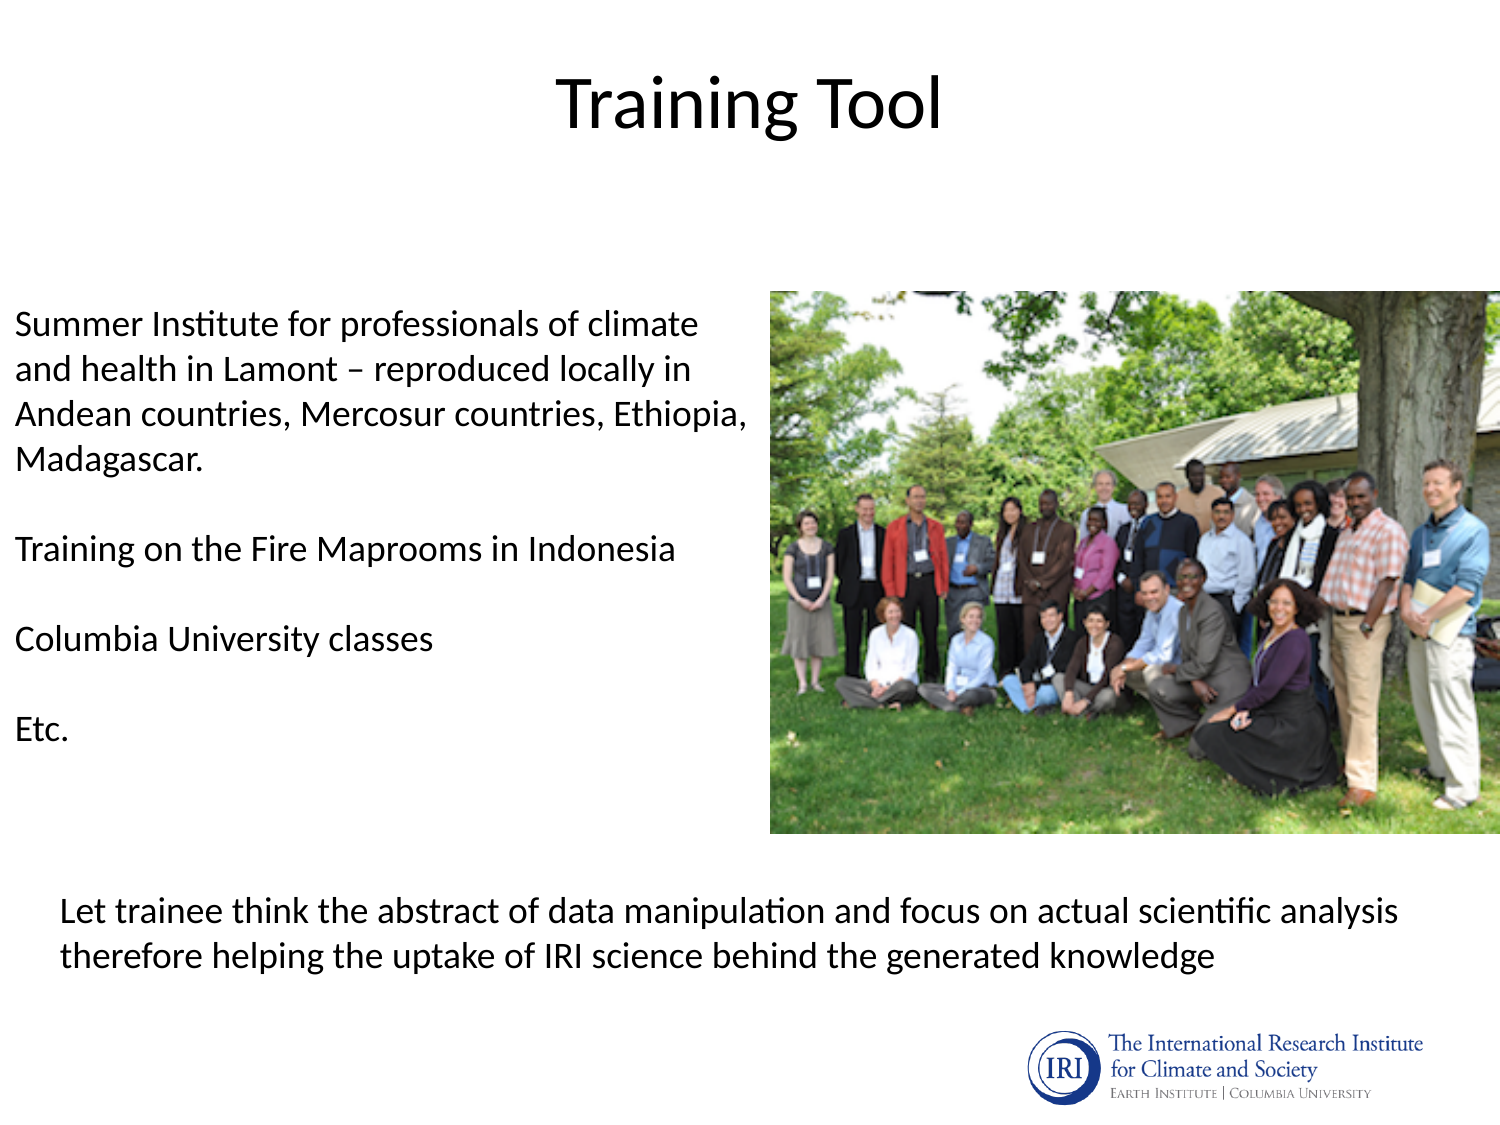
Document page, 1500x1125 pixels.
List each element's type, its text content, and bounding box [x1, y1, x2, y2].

picture [1024, 1022, 1426, 1108]
picture [770, 291, 1500, 834]
text_box Let trainee think the abstract of data manipulation and focus on actual scientific analysis therefore helping the uptake of IRI science behind the generated knowledge [45, 878, 1472, 984]
title Training Tool [75, 45, 1425, 152]
text_box Summer Institute for professionals of climate and health in Lamont – reproduced locally in Andean countries, Mercosur countries, Ethiopia, Madagascar. Training on the Fire Maprooms in Indonesia Columbia University classes Etc. [0, 291, 769, 757]
